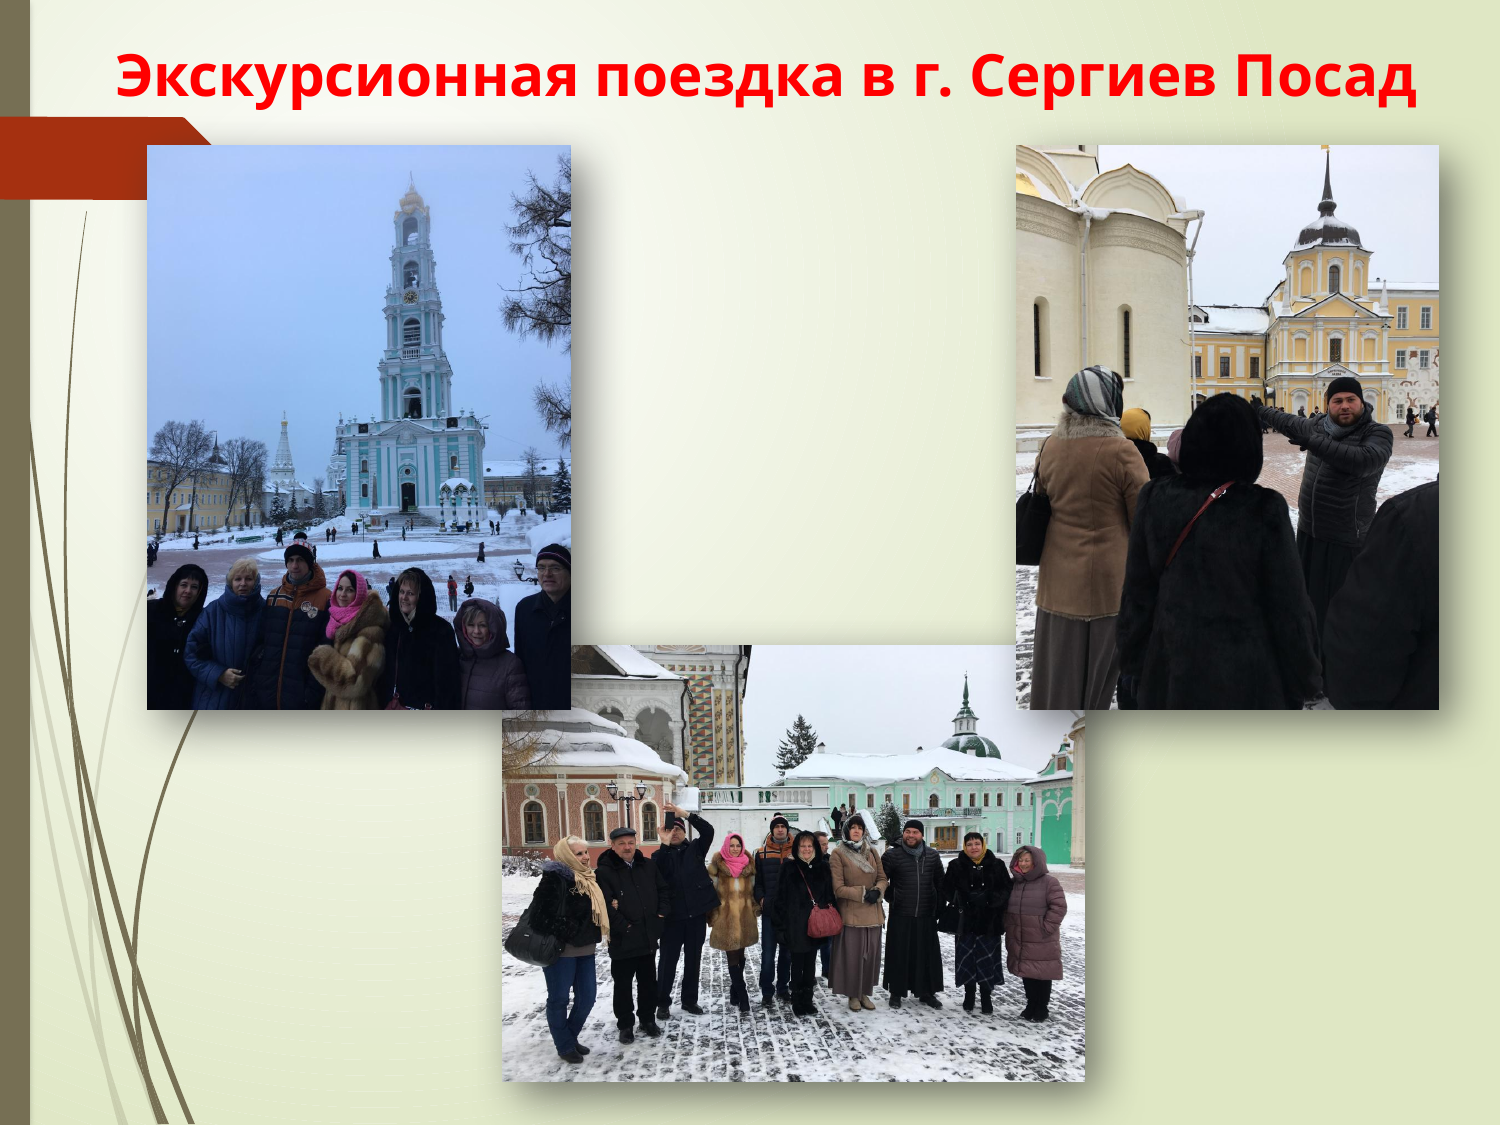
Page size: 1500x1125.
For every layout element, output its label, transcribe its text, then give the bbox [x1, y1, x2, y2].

title Экскурсионная поездка в г. Сергиев Посад [100, 30, 1471, 189]
picture [147, 145, 1439, 1082]
